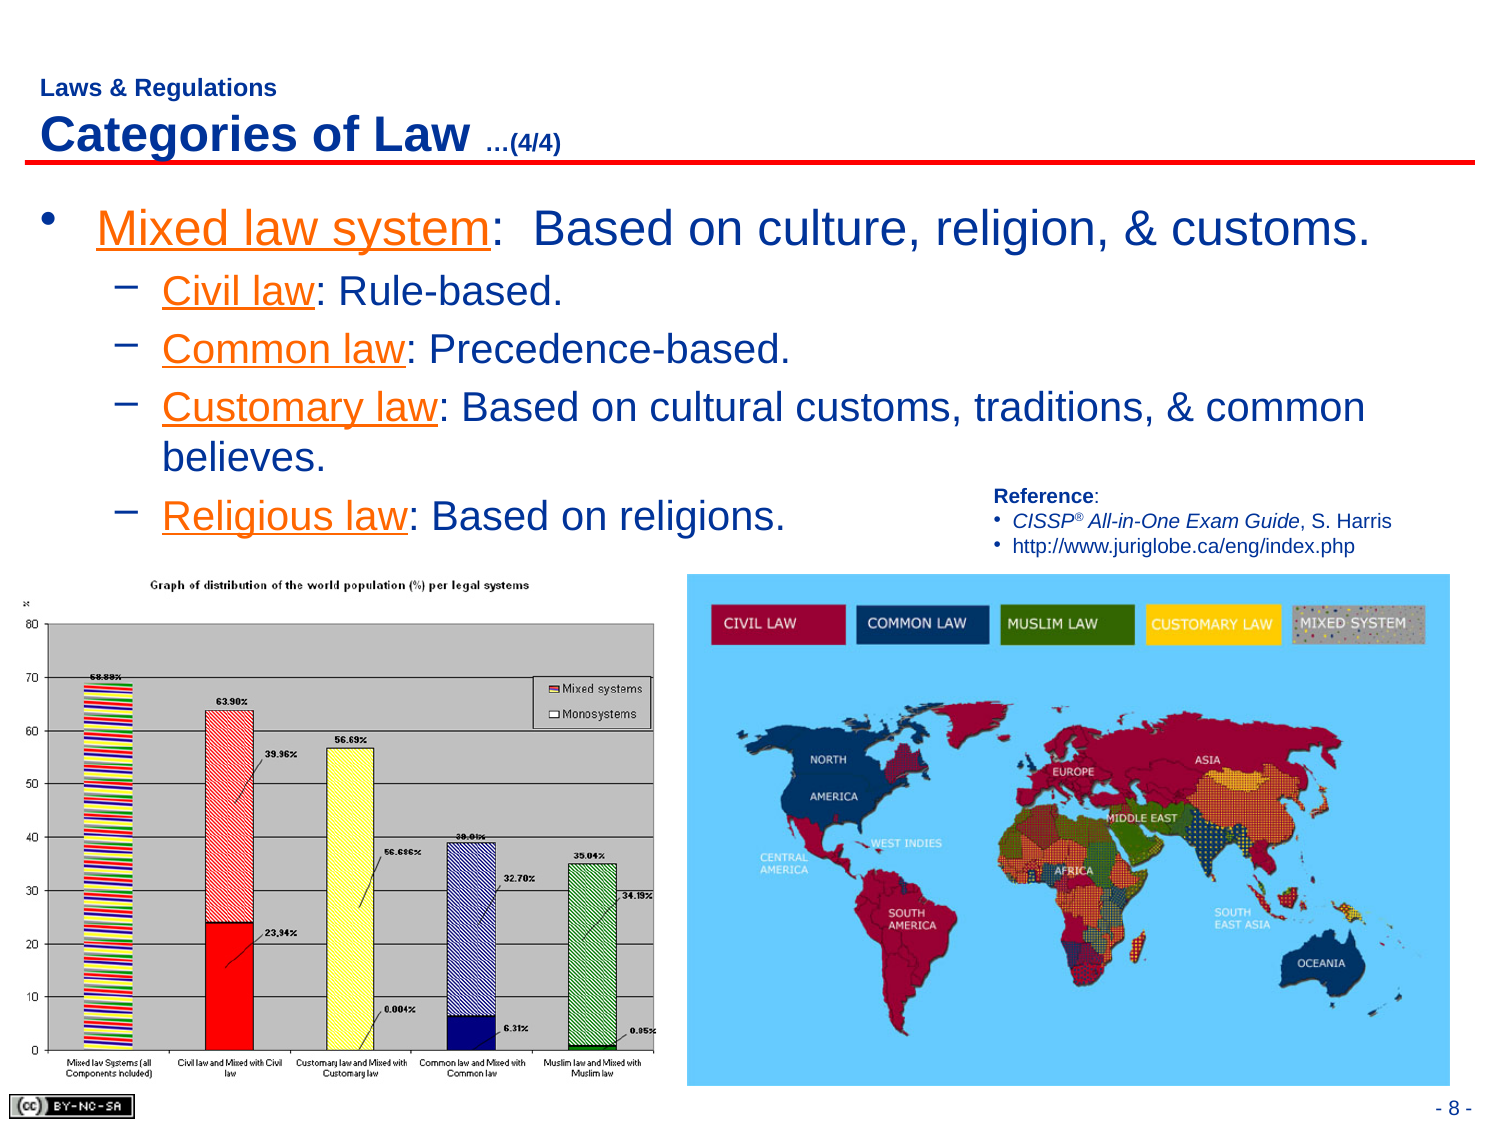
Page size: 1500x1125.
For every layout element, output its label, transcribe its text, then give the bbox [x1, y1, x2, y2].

picture [9, 1094, 135, 1119]
text_box Reference: CISSP® All-in-One Exam Guide, S. Harris http://www.juriglobe.ca/eng/index.php [978, 474, 1408, 565]
slide_number - 8 - [1287, 1087, 1488, 1125]
list Mixed law system: Based on culture, religion, & customs. Civil law: Rule-based. Common law: Precedence-based. Customary law: Based on cultural customs, traditions, & common believes. Religious law: Based on religions. [24, 187, 1463, 601]
title Laws & Regulations Categories of Law …(4/4) [24, 0, 1476, 169]
picture [687, 574, 1451, 1087]
picture [12, 567, 676, 1086]
